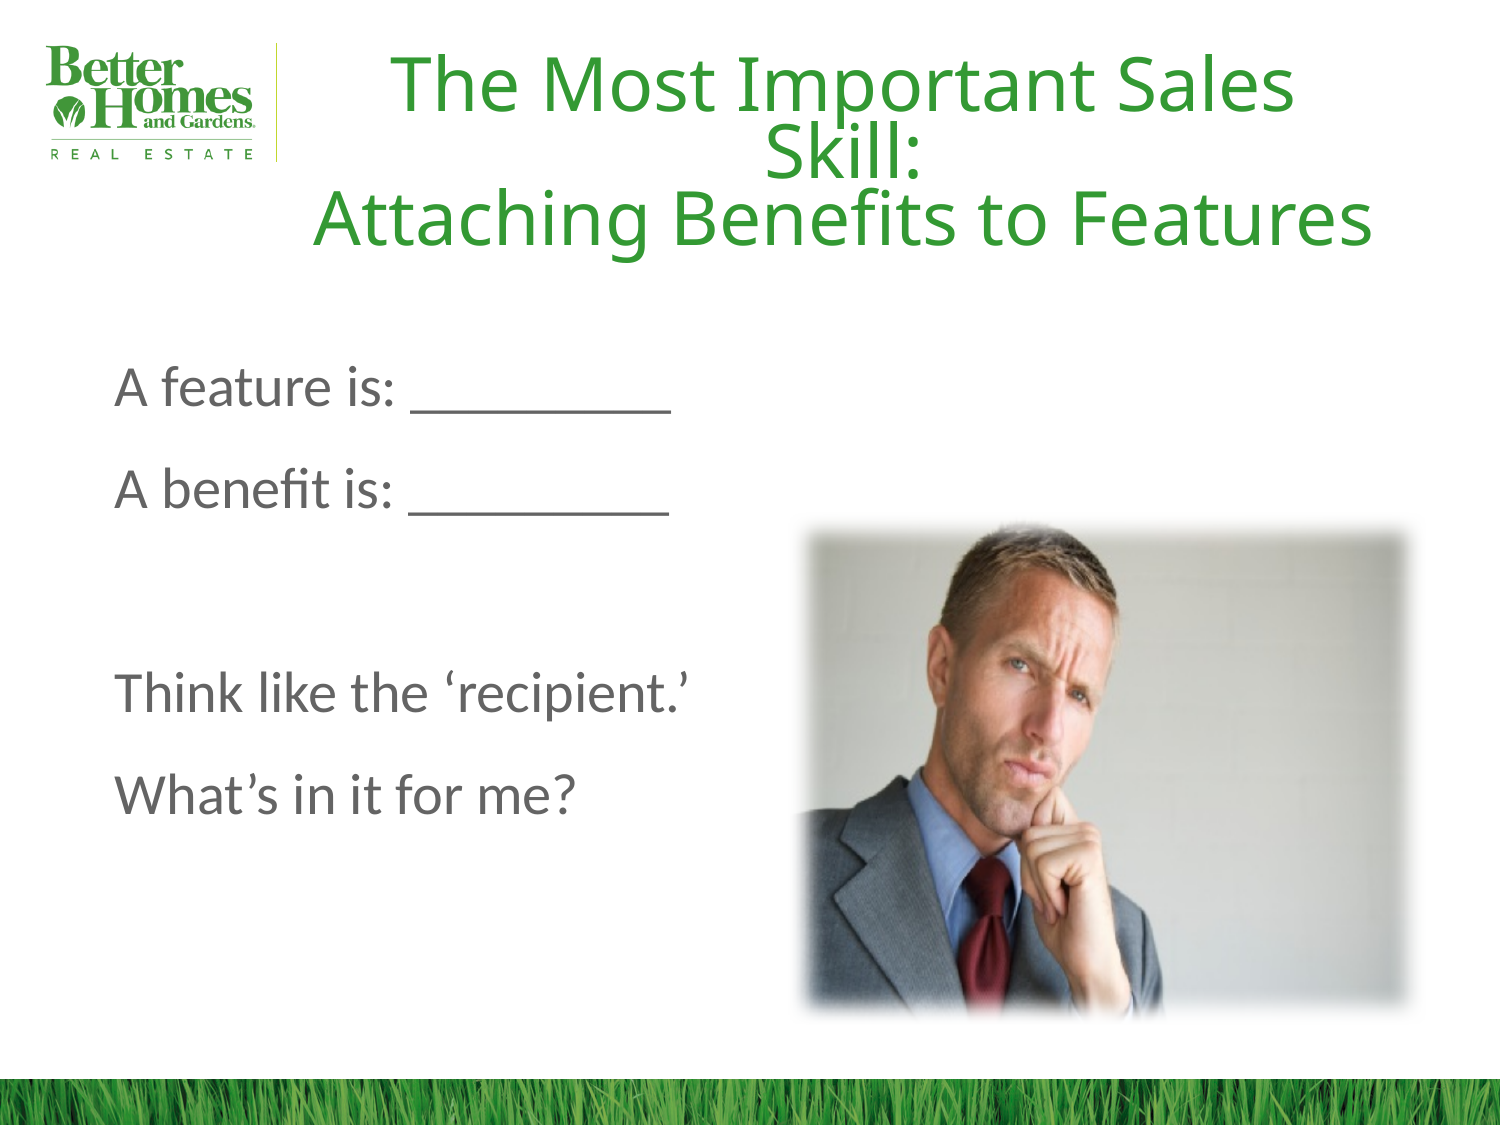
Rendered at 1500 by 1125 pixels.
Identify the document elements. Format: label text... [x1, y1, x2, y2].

picture [42, 42, 258, 163]
title The Most Important Sales Skill: Attaching Benefits to Features [288, 52, 1400, 300]
picture [0, 1079, 1500, 1125]
picture [787, 512, 1426, 1026]
list A feature is: _________ A benefit is: _________ Think like the ‘recipient.’ What’s in it for me? [99, 345, 725, 930]
